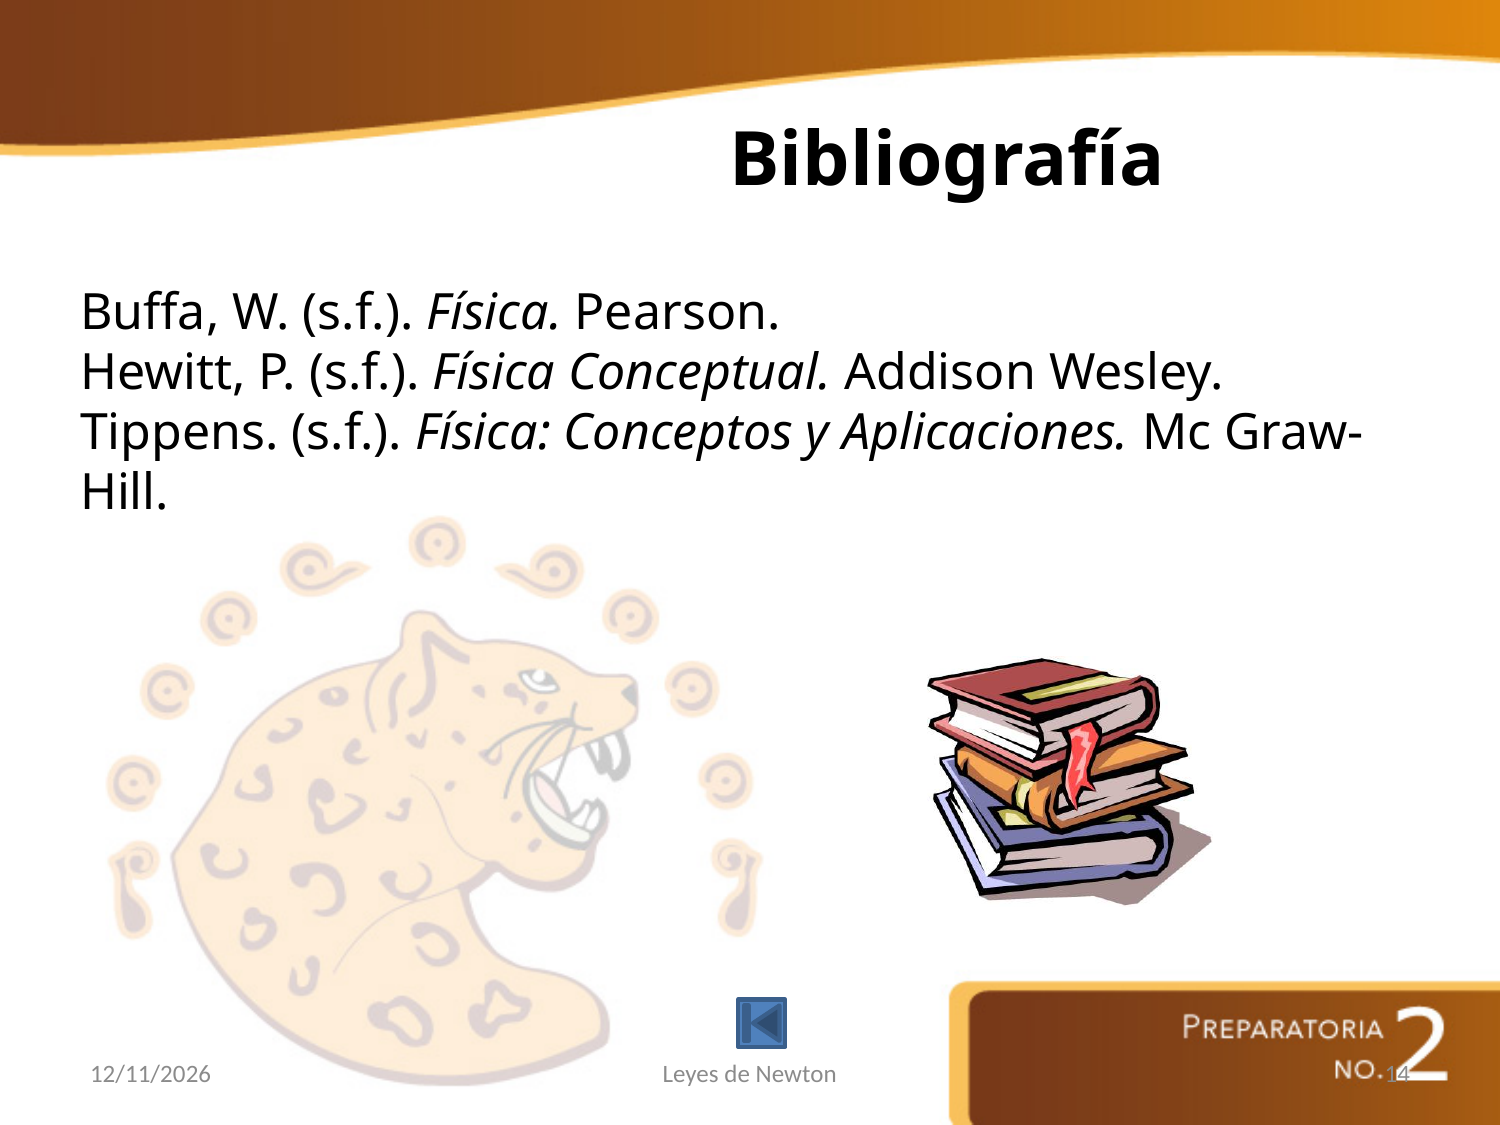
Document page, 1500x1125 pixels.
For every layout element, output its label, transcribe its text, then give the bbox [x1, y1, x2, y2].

footer Leyes de Newton [512, 1042, 988, 1103]
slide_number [75, 1042, 425, 1103]
text_box [736, 997, 787, 1042]
text_box Buffa, W. (s.f.). Física. Pearson. Hewitt, P. (s.f.). Física Conceptual. Addison Wesley. Tippens. (s.f.). Física: Conceptos y Aplicaciones. Mc Graw-Hill. [64, 229, 1412, 565]
picture [0, 0, 1500, 1125]
slide_number 14 [1074, 1042, 1425, 1103]
list [75, 196, 1425, 1005]
title Bibliografía [714, 115, 1424, 196]
